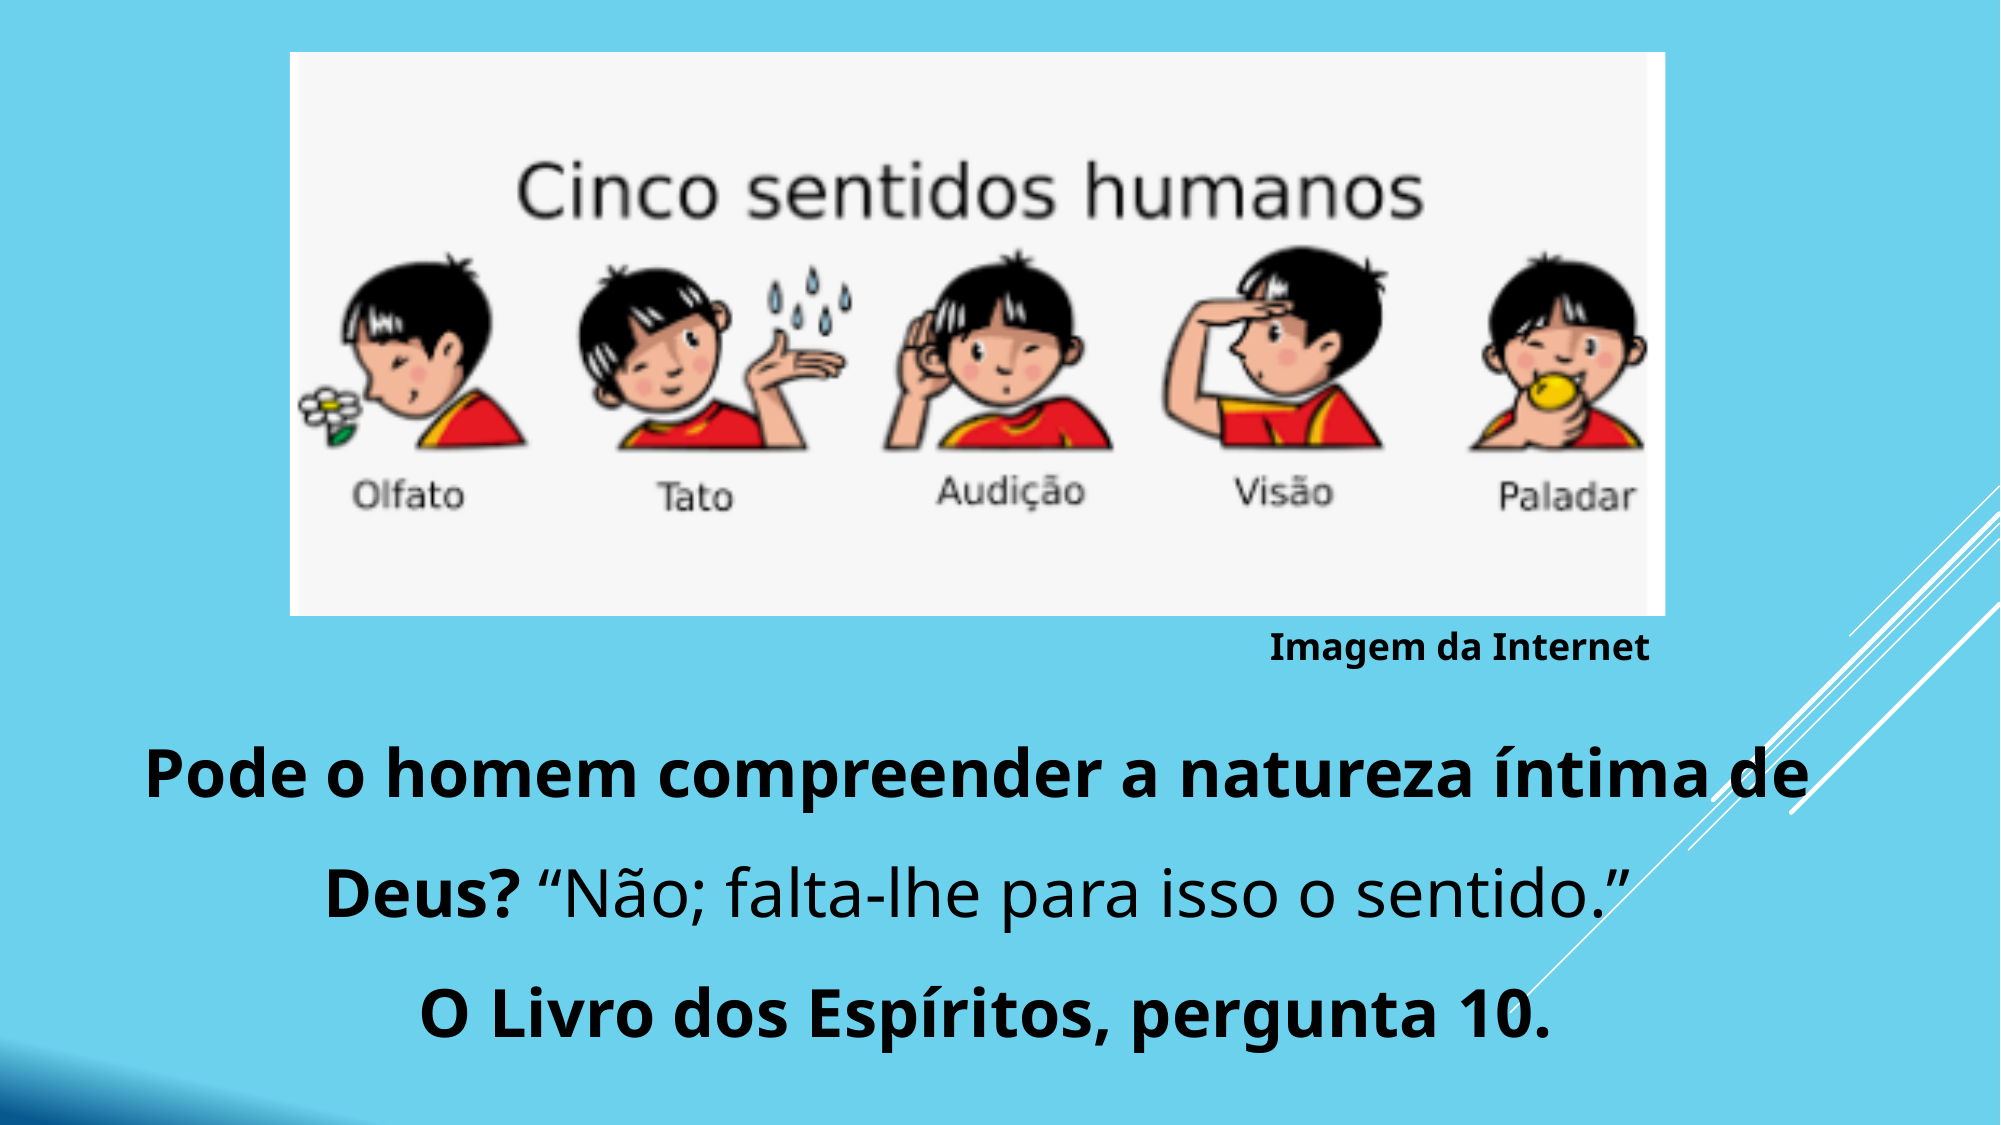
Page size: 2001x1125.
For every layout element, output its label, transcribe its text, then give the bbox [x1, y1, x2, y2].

text_box Imagem da Internet [1222, 617, 1666, 676]
picture [289, 52, 1666, 617]
text_box Pode o homem compreender a natureza íntima de Deus? “Não; falta-lhe para isso o sentido.” O Livro dos Espíritos, pergunta 10. [62, 683, 1893, 1059]
